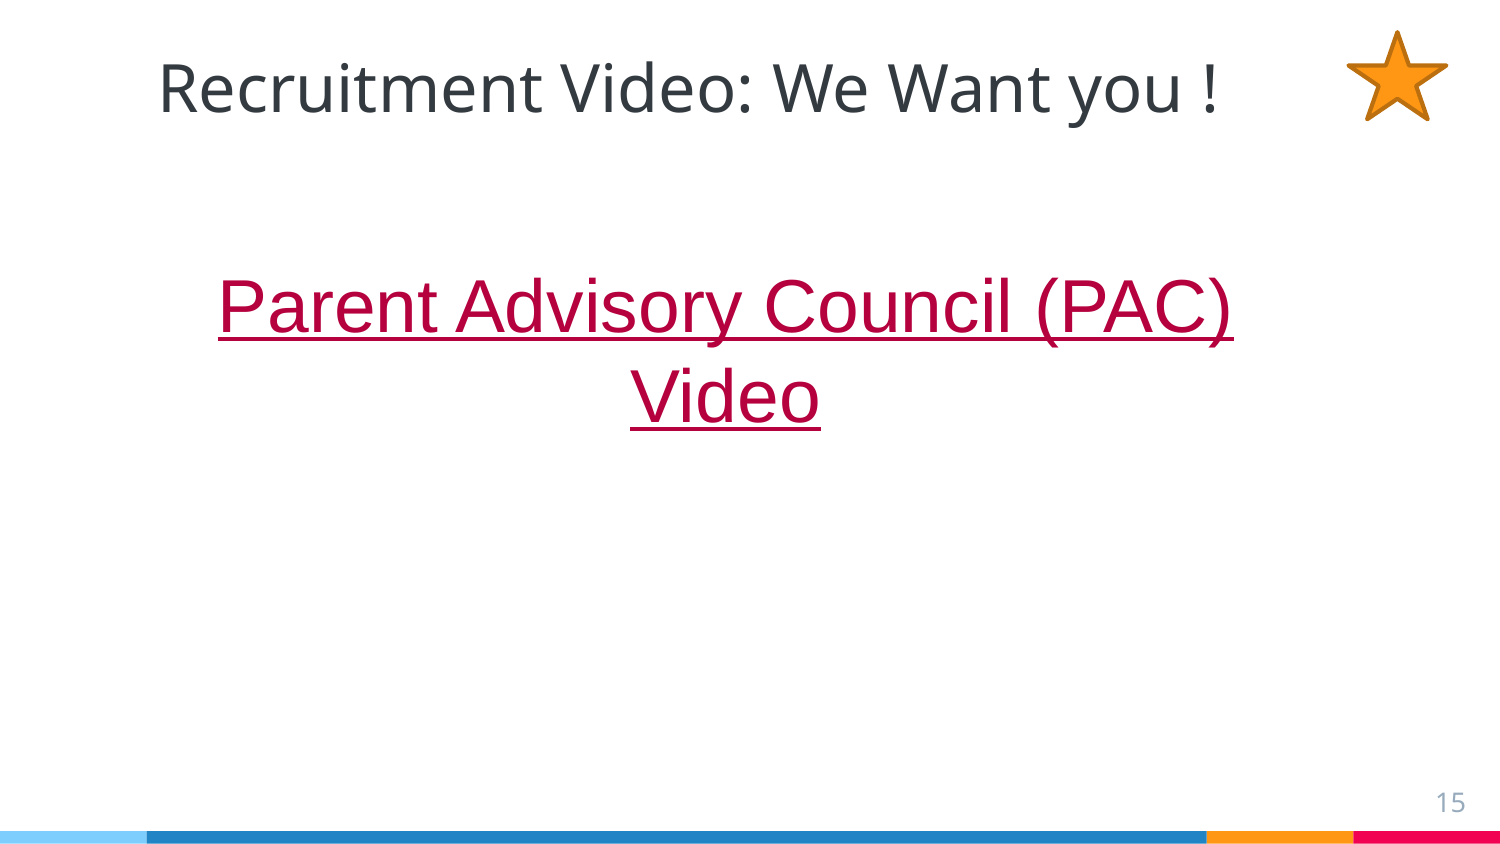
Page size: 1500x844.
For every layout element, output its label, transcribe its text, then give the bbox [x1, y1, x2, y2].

list Parent Advisory Council (PAC) Video [139, 242, 1293, 601]
title Recruitment Video: We Want you ! [112, 0, 1266, 141]
slide_number 15 [1391, 770, 1482, 822]
text_box [1346, 30, 1449, 122]
